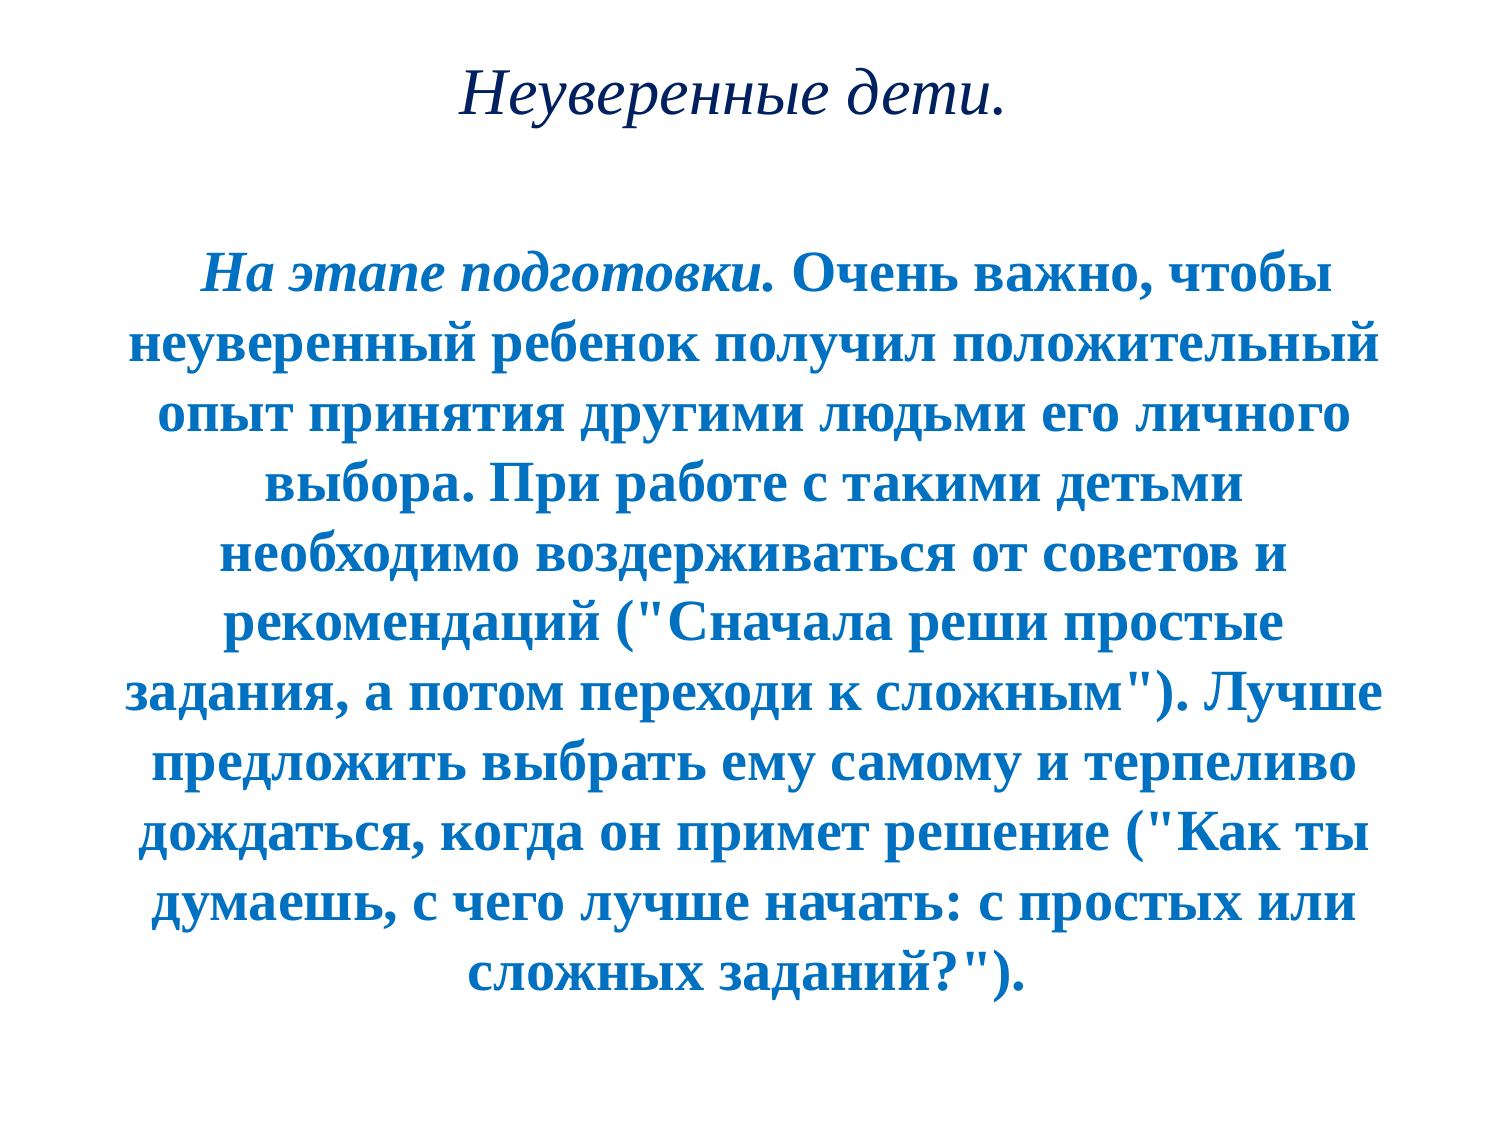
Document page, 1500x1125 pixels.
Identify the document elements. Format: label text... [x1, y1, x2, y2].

subtitle На этапе подготовки. Очень важно, чтобы неуверенный ребенок получил положительный опыт принятия другими людьми его личного выбора. При работе с такими детьми необходимо воздерживаться от советов и рекомендаций ("Сначала реши простые задания, а потом переходи к сложным"). Лучше предложить выбрать ему самому и терпеливо дождаться, когда он примет решение ("Как ты думаешь, с чего лучше начать: с простых или сложных заданий?"). [70, 175, 1454, 1067]
title Неуверенные дети. [105, 35, 1381, 141]
